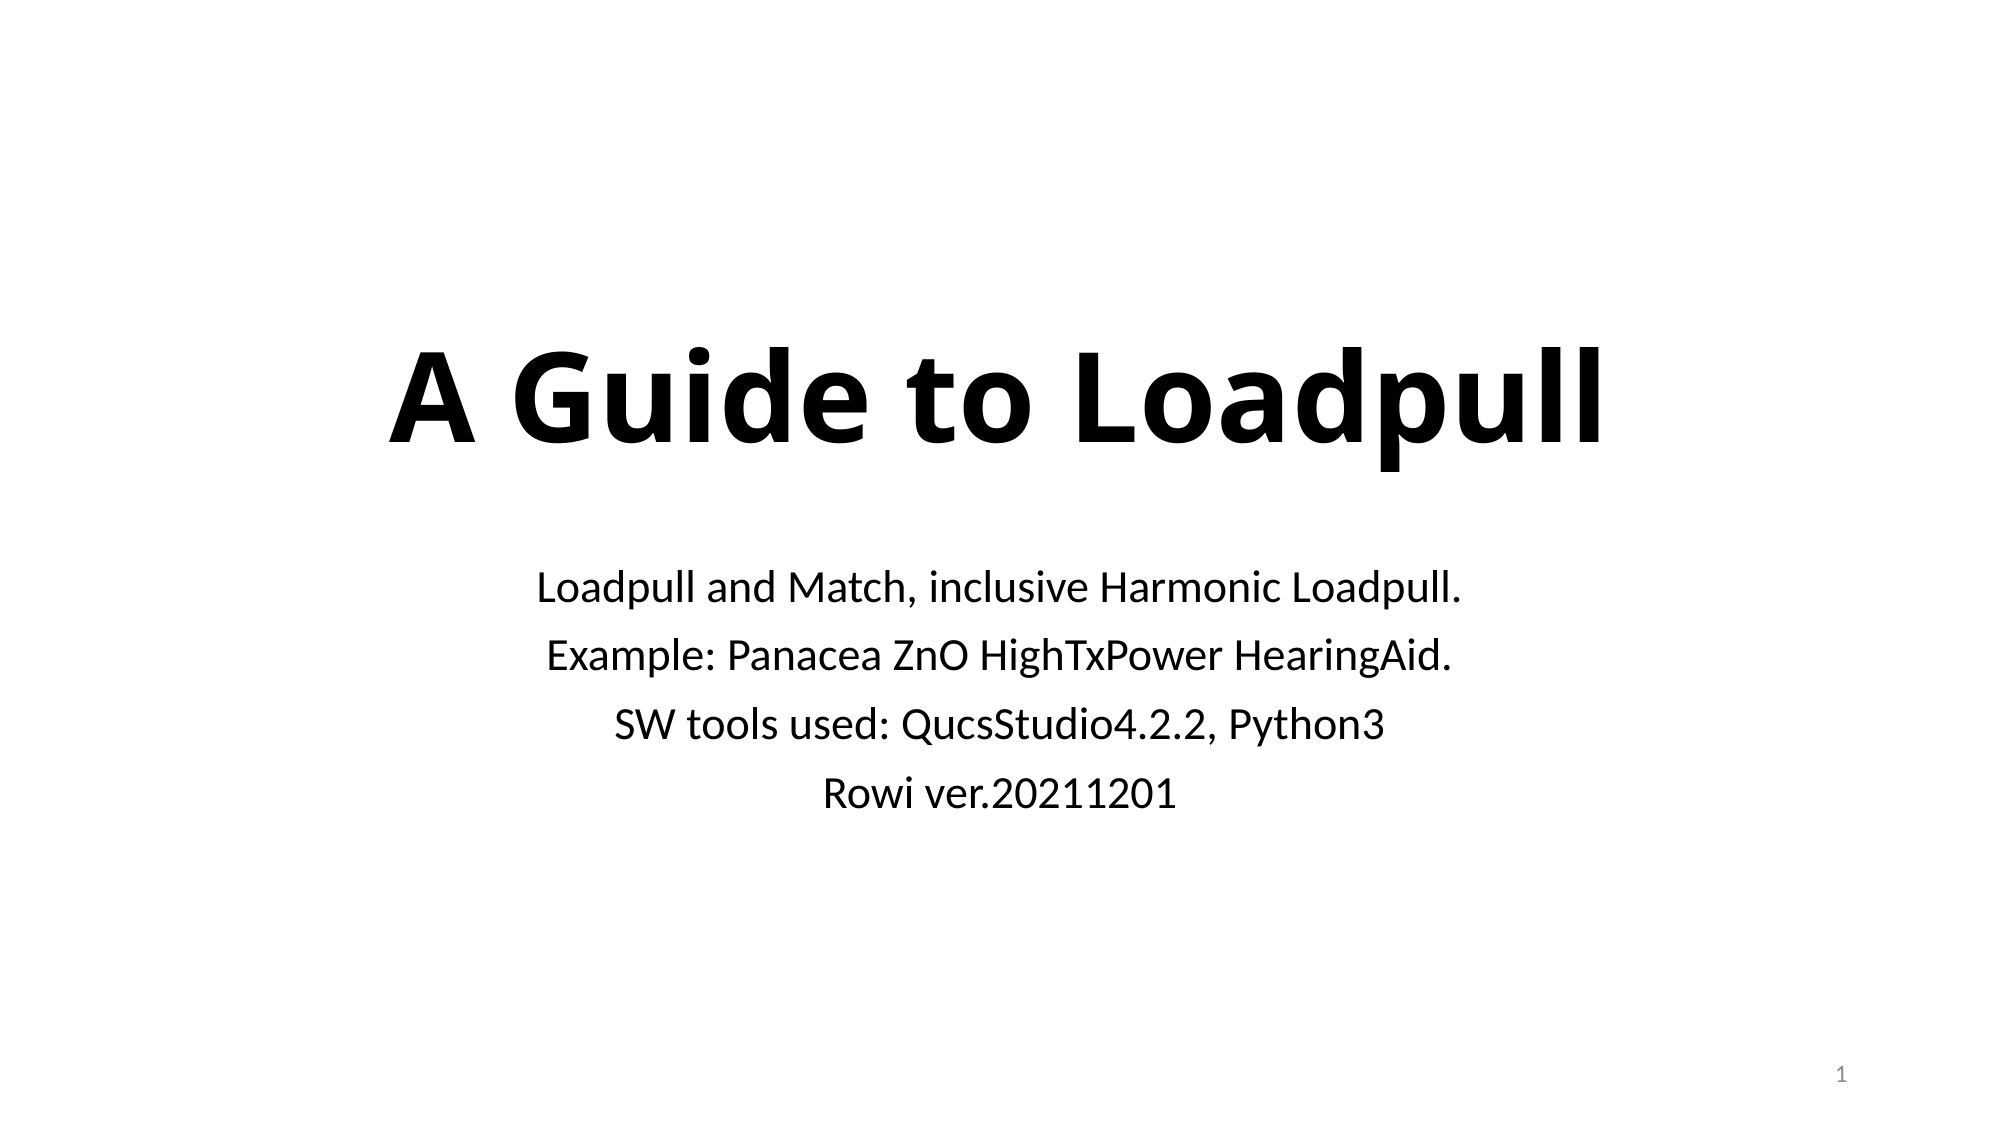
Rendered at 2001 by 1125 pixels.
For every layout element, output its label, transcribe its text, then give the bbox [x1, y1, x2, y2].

slide_number 1 [1412, 1042, 1863, 1103]
subtitle Loadpull and Match, inclusive Harmonic Loadpull. Example: Panacea ZnO HighTxPower HearingAid. SW tools used: QucsStudio4.2.2, Python3 Rowi ver.20211201 [249, 554, 1750, 827]
title A Guide to Loadpull [249, 163, 1750, 554]
